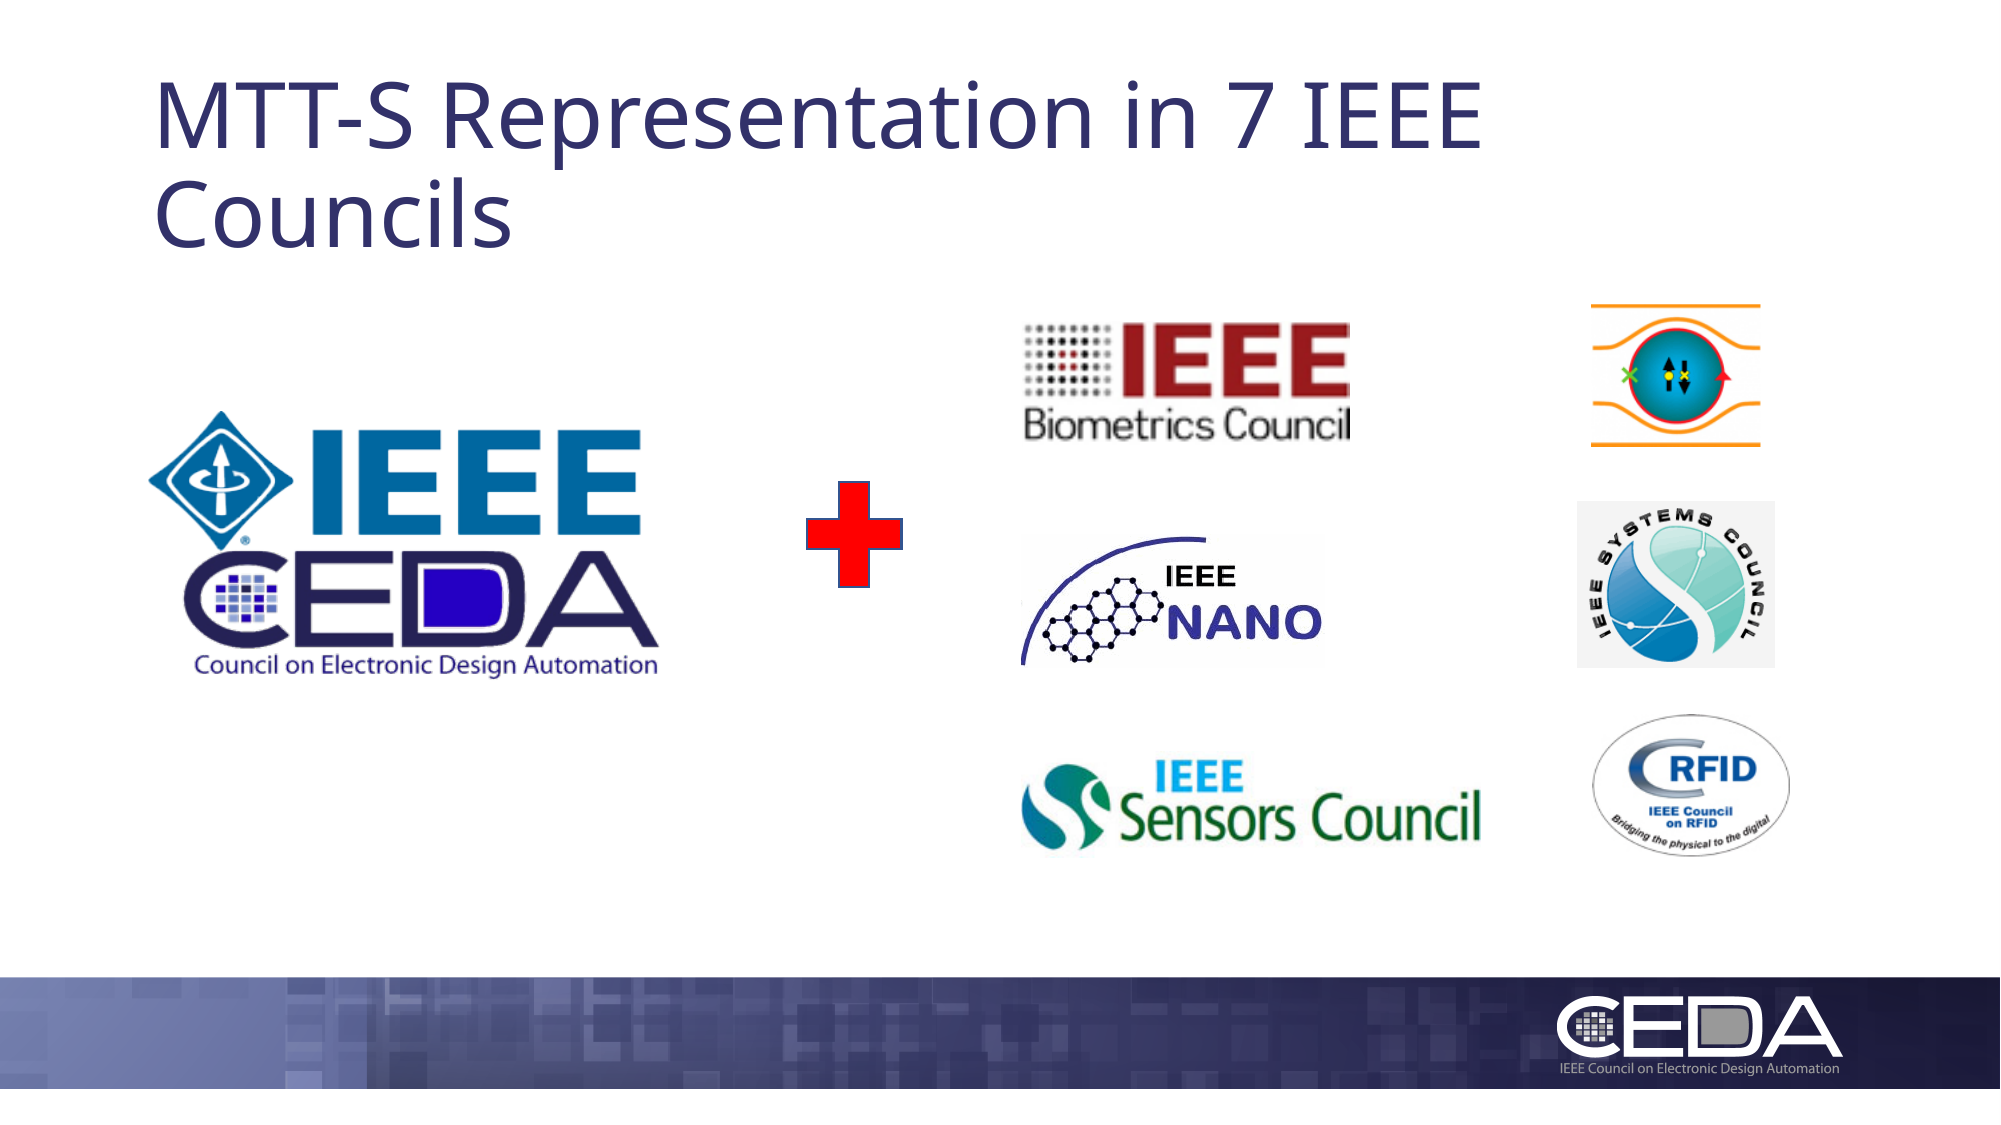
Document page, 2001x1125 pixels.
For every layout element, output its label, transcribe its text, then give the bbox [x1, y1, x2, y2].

title MTT-S Representation in 7 IEEE Councils [137, 59, 1863, 278]
text_box [806, 481, 903, 588]
picture [0, 0, 2000, 1125]
